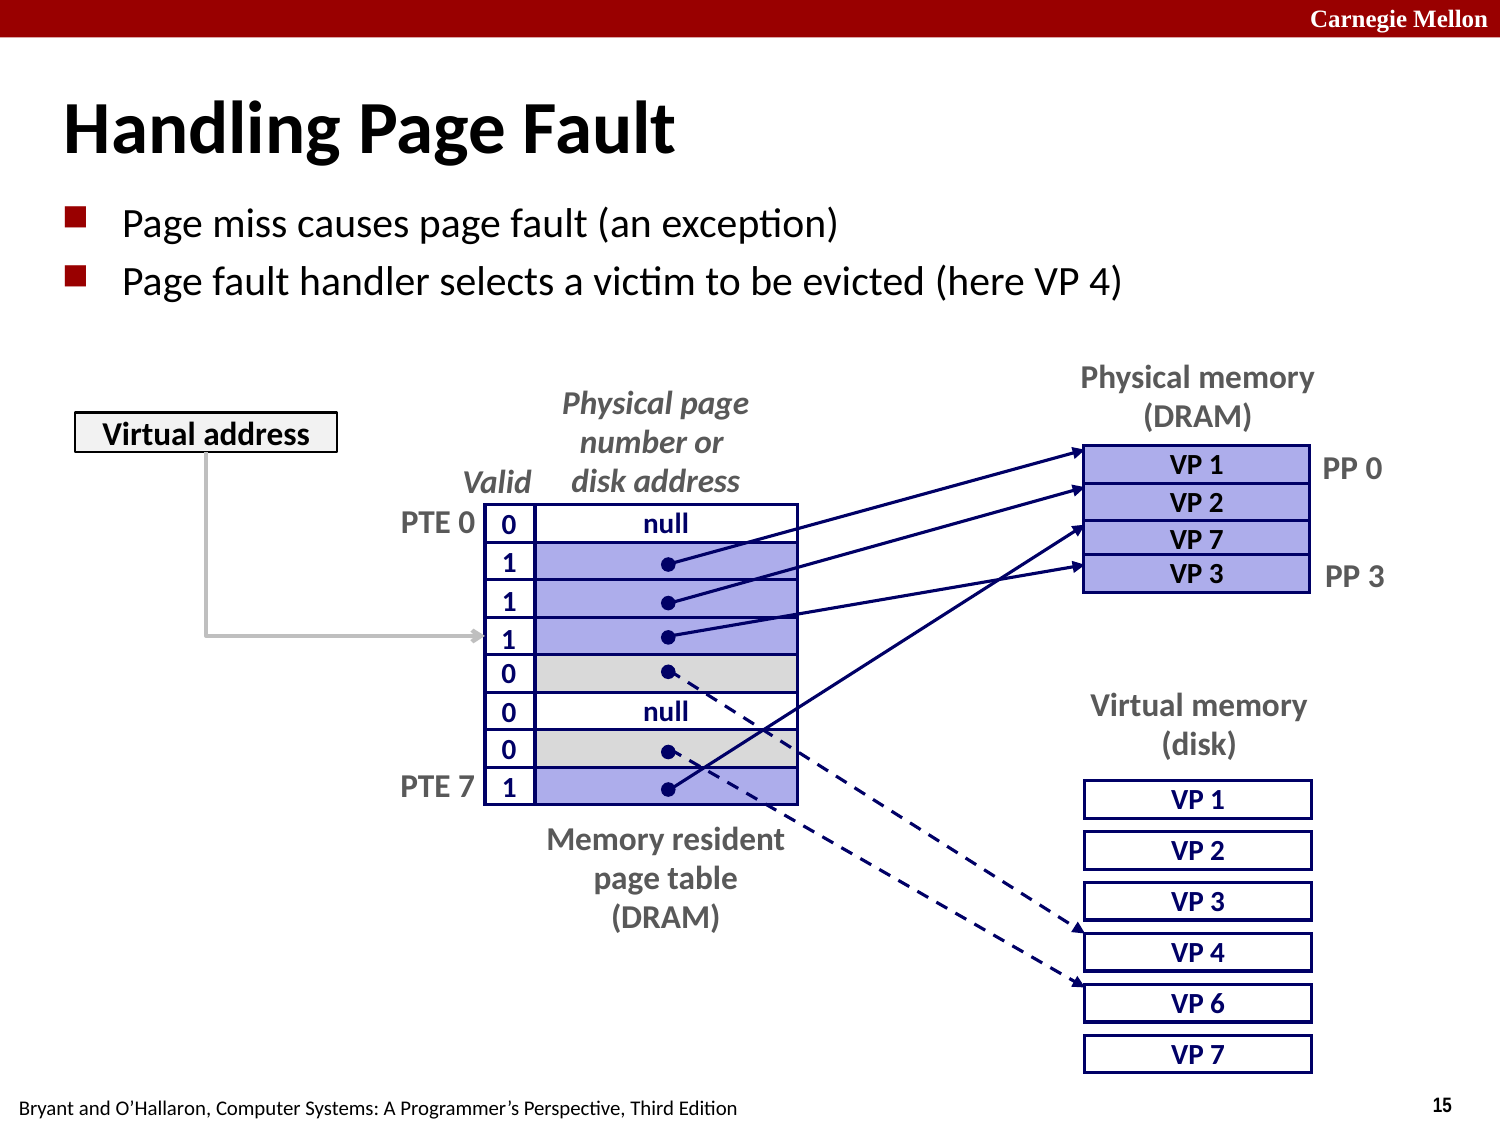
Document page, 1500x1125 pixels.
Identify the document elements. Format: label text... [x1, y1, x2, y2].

text_box 0 [491, 499, 532, 537]
text_box VP 2 [1084, 831, 1312, 870]
text_box [1066, 975, 1084, 988]
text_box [253, 404, 438, 684]
text_box [675, 446, 1083, 563]
text_box null [535, 504, 798, 542]
text_box 0 [486, 687, 532, 724]
text_box VP 3 [1083, 554, 1310, 593]
text_box Valid [447, 454, 560, 509]
text_box [670, 560, 1085, 637]
text_box null [535, 693, 798, 730]
text_box [999, 524, 1085, 579]
text_box [662, 745, 675, 759]
text_box VP 3 [1084, 882, 1312, 921]
list Page miss causes page fault (an exception) Page fault handler selects a victim to be evicted (here VP 4) [50, 188, 1414, 313]
text_box PTE 7 [385, 758, 490, 814]
text_box 1 [490, 775, 532, 813]
text_box Physical page number or disk address [547, 375, 765, 508]
title Handling Page Fault [48, 58, 1408, 188]
text_box [531, 617, 535, 654]
text_box PP 3 [1310, 548, 1400, 603]
text_box [662, 631, 675, 644]
text_box [535, 579, 798, 617]
text_box PP 0 [1307, 440, 1398, 495]
text_box VP 7 [1084, 1035, 1312, 1073]
text_box [662, 558, 675, 571]
text_box Memory resident page table (DRAM) [531, 811, 801, 944]
text_box Virtual memory (disk) [1075, 677, 1324, 772]
text_box [535, 617, 798, 654]
text_box VP 1 [1083, 445, 1310, 484]
text_box 1 [486, 614, 531, 648]
text_box Physical memory (DRAM) [1065, 349, 1330, 444]
text_box [531, 654, 535, 693]
text_box [535, 542, 798, 579]
text_box PTE 0 [442, 494, 491, 549]
text_box VP 2 [1083, 484, 1310, 521]
text_box VP 1 [1084, 780, 1312, 819]
text_box [662, 783, 675, 796]
text_box 1 [487, 576, 532, 626]
text_box [707, 730, 798, 767]
text_box [675, 484, 1083, 602]
text_box [662, 665, 675, 679]
text_box [535, 730, 761, 767]
text_box VP 6 [1084, 984, 1312, 1022]
text_box [1071, 921, 1085, 934]
text_box Virtual address [75, 412, 248, 453]
text_box [535, 767, 798, 805]
text_box 1 [487, 537, 532, 576]
text_box 0 [486, 724, 532, 775]
text_box [662, 596, 675, 610]
text_box VP 4 [1084, 933, 1312, 971]
text_box [535, 654, 798, 693]
text_box 0 [486, 648, 531, 687]
text_box VP 7 [1083, 521, 1310, 554]
